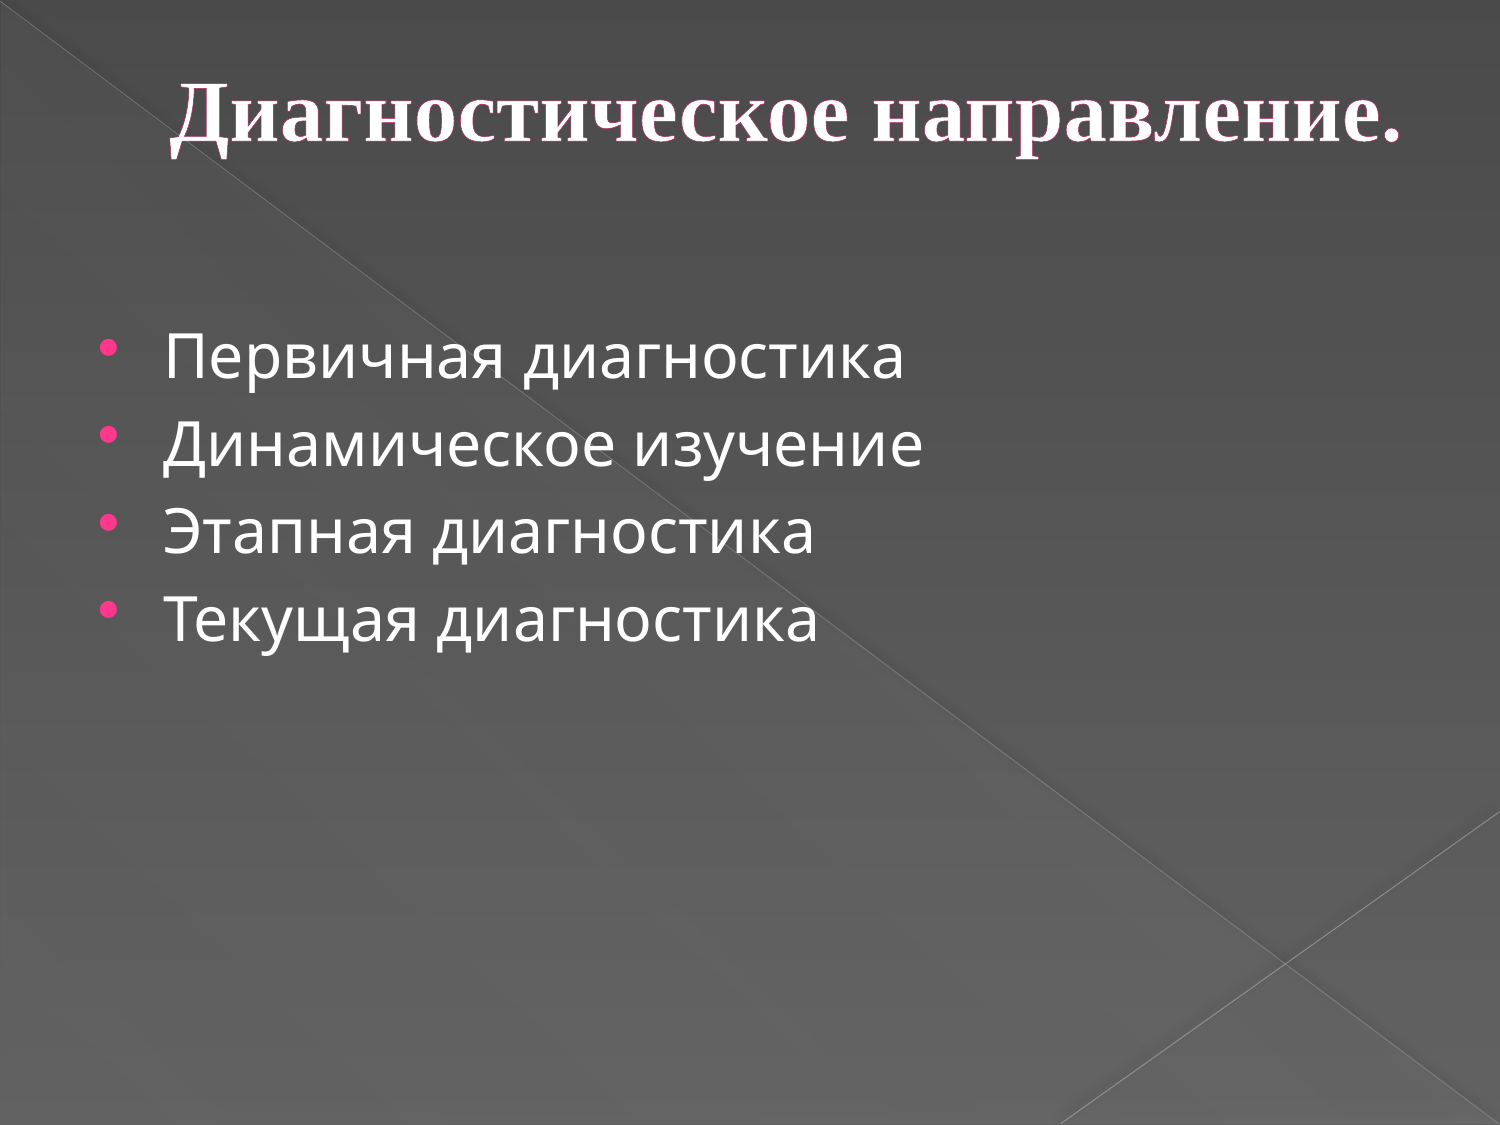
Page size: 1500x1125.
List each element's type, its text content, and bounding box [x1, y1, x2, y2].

list Первичная диагностика Динамическое изучение Этапная диагностика Текущая диагностика [75, 308, 1425, 1059]
title Диагностическое направление. [75, 43, 1425, 274]
